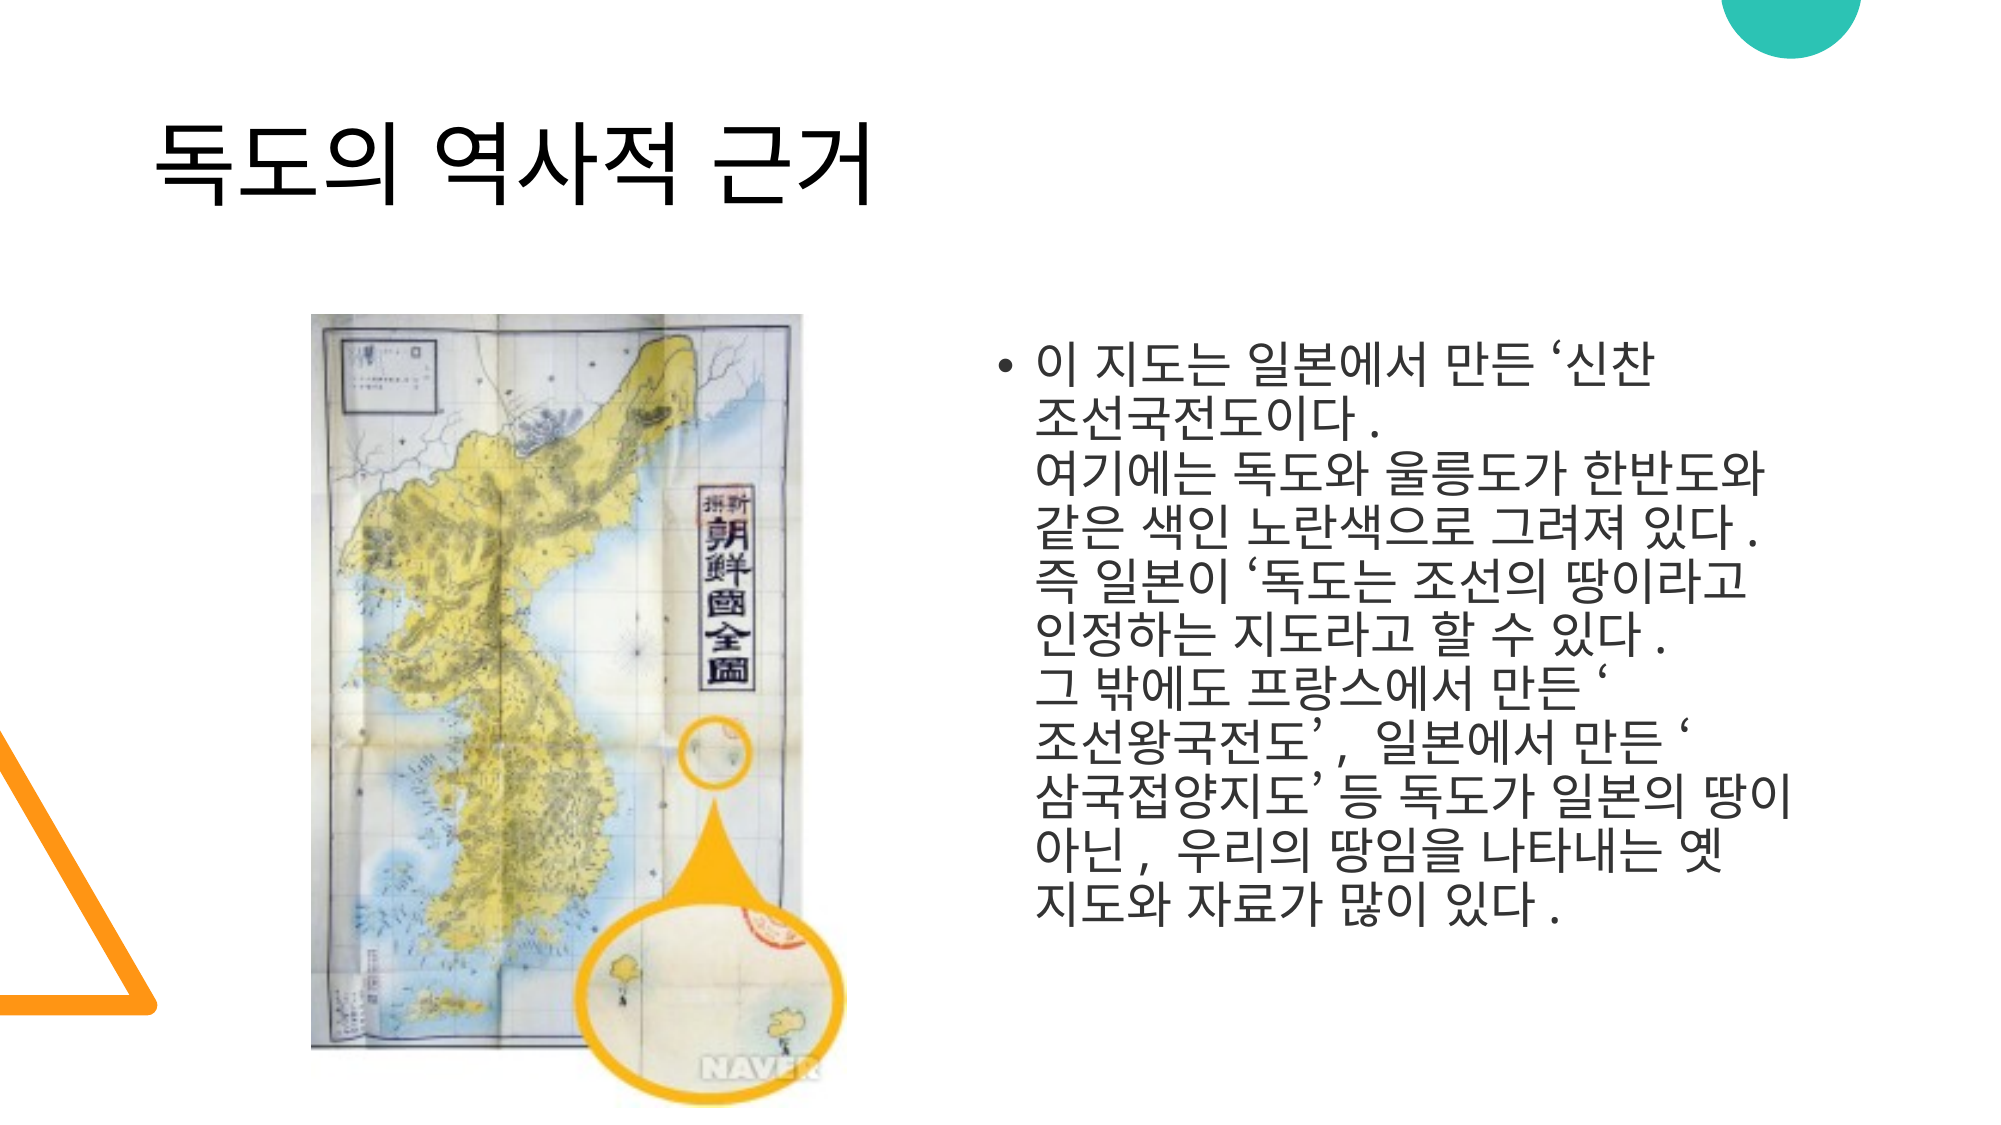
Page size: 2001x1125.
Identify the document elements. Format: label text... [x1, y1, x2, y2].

list 이 지도는 일본에서 만든 ‘신찬 조선국전도이다. 여기에는 독도와 울릉도가 한반도와 같은 색인 노란색으로 그려져 있다. 즉 일본이 ‘독도는 조선의 땅이라고 인정하는 지도라고 할 수 있다. 그 밖에도 프랑스에서 만든 ‘조선왕국전도’, 일본에서 만든 ‘삼국접양지도’ 등 독도가 일본의 땅이 아닌, 우리의 땅임을 나타내는 옛 지도와 자료가 많이 있다. [981, 333, 1832, 1048]
title 독도의 역사적 근거 [137, 59, 1863, 278]
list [311, 314, 847, 1108]
